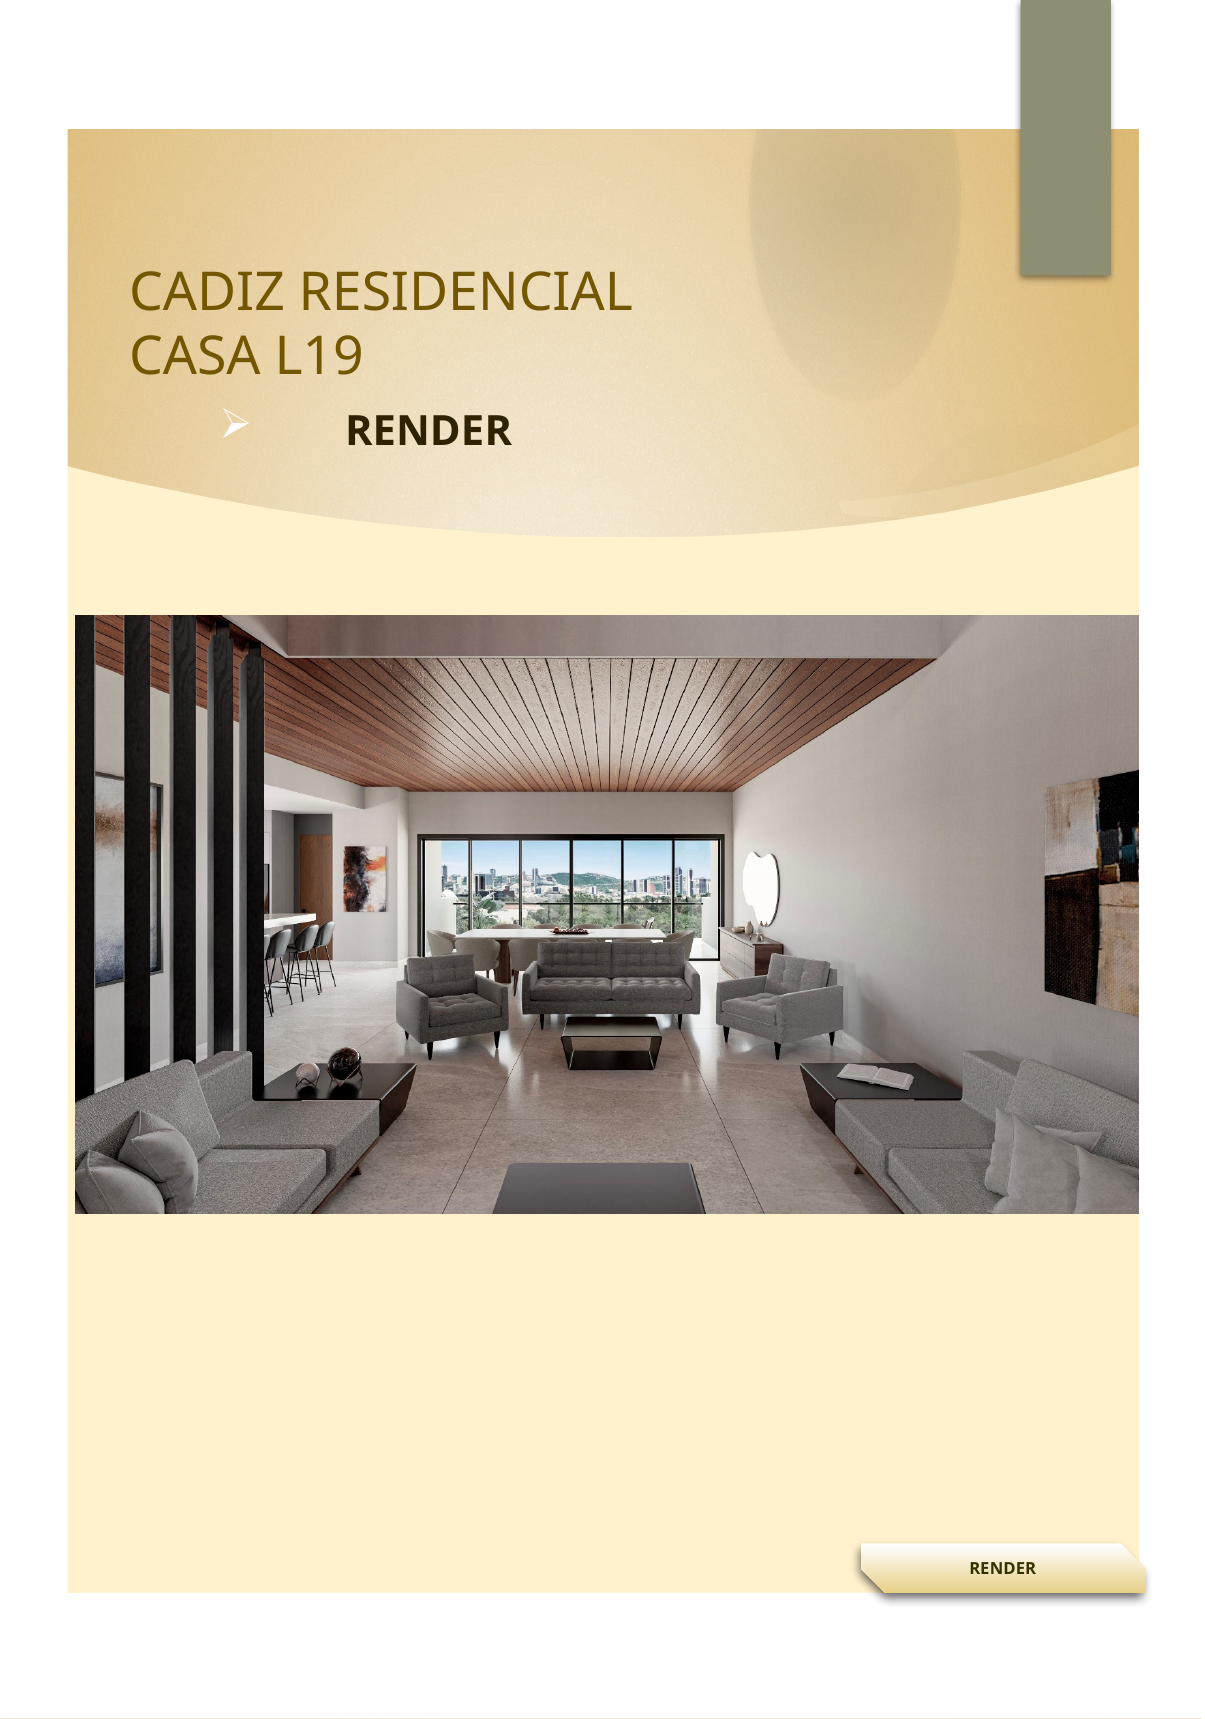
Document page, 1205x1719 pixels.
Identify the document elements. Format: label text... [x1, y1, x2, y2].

text_box RENDER [204, 327, 1205, 461]
picture [74, 615, 1139, 1214]
text_box RENDER [860, 1543, 1146, 1594]
title CADIZ RESIDENCIAL CASA L19 [114, 232, 951, 411]
